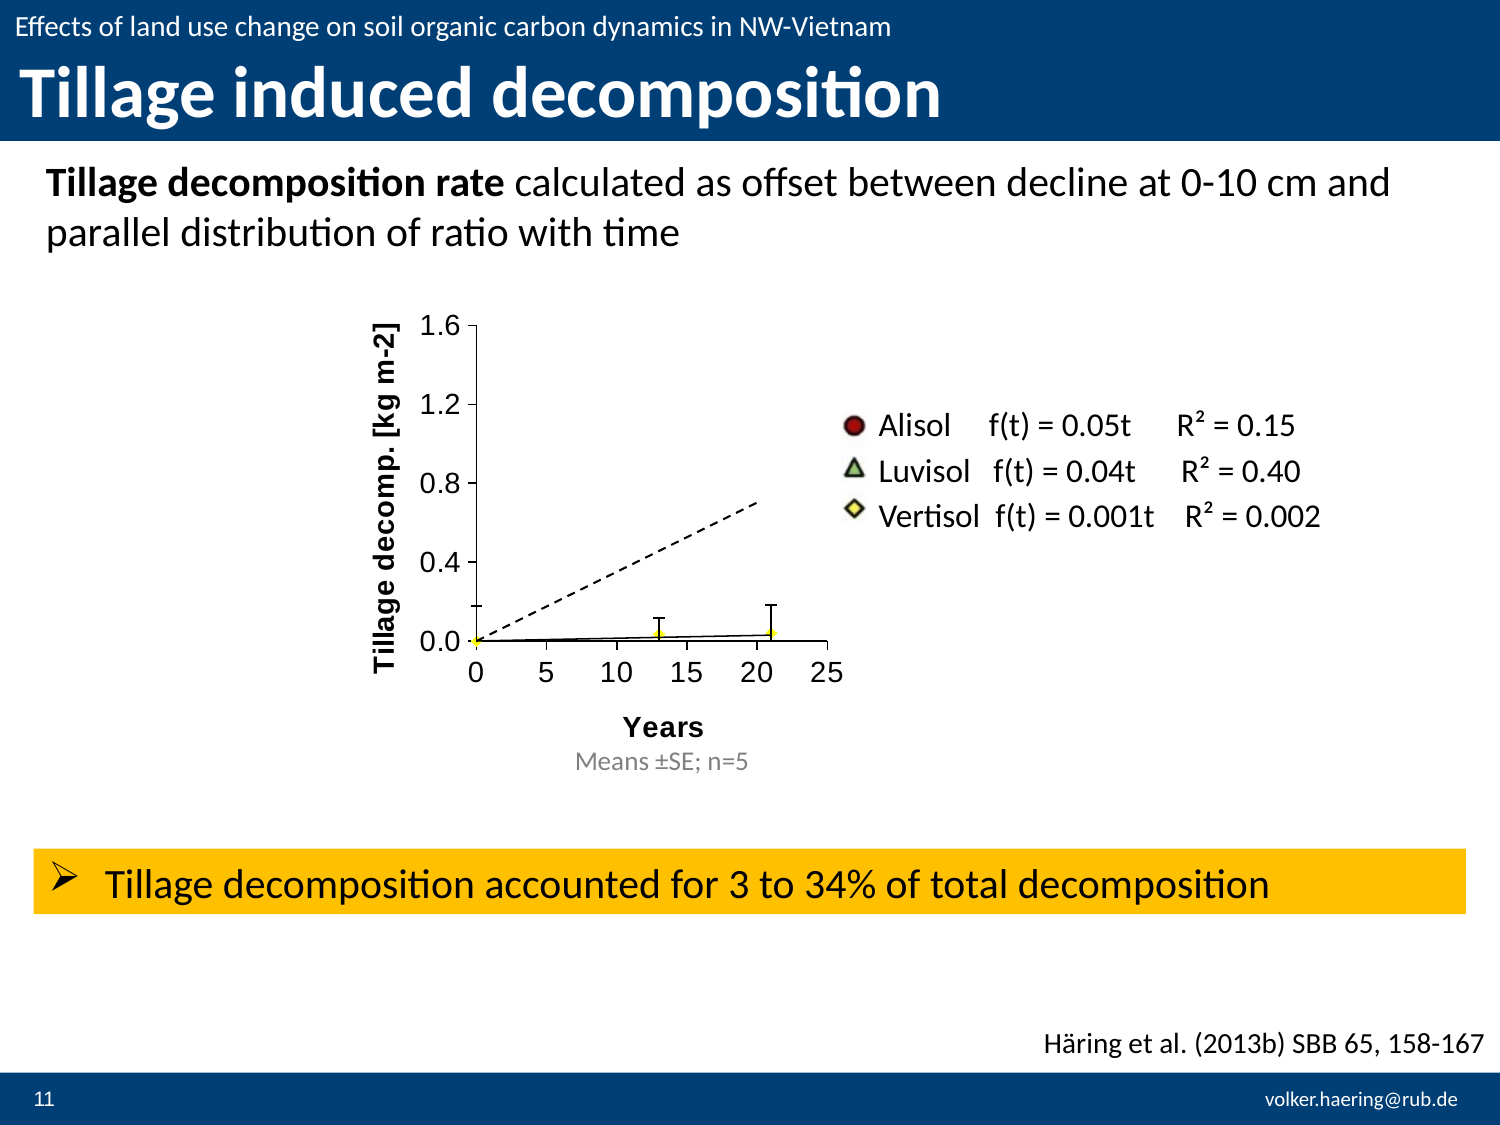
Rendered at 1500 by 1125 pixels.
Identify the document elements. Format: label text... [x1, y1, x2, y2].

picture [841, 412, 867, 523]
text_box Means ±SE; n=5 [498, 762, 826, 784]
text_box Alisol f(t) = 0.05t R² = 0.15 Luvisol f(t) = 0.04t R² = 0.40 Vertisol f(t) = 0.001t R² = 0.002 [873, 389, 1346, 548]
text_box Tillage induced decomposition [4, 36, 959, 140]
chart [338, 263, 869, 753]
text_box Tillage decomposition accounted for 3 to 34% of total decomposition [33, 848, 1466, 915]
text_box Häring et al. (2013b) SBB 65, 158-167 [1022, 1017, 1500, 1103]
text_box Tillage decomposition rate calculated as offset between decline at 0-10 cm and parallel distribution of ratio with time [31, 147, 1500, 263]
